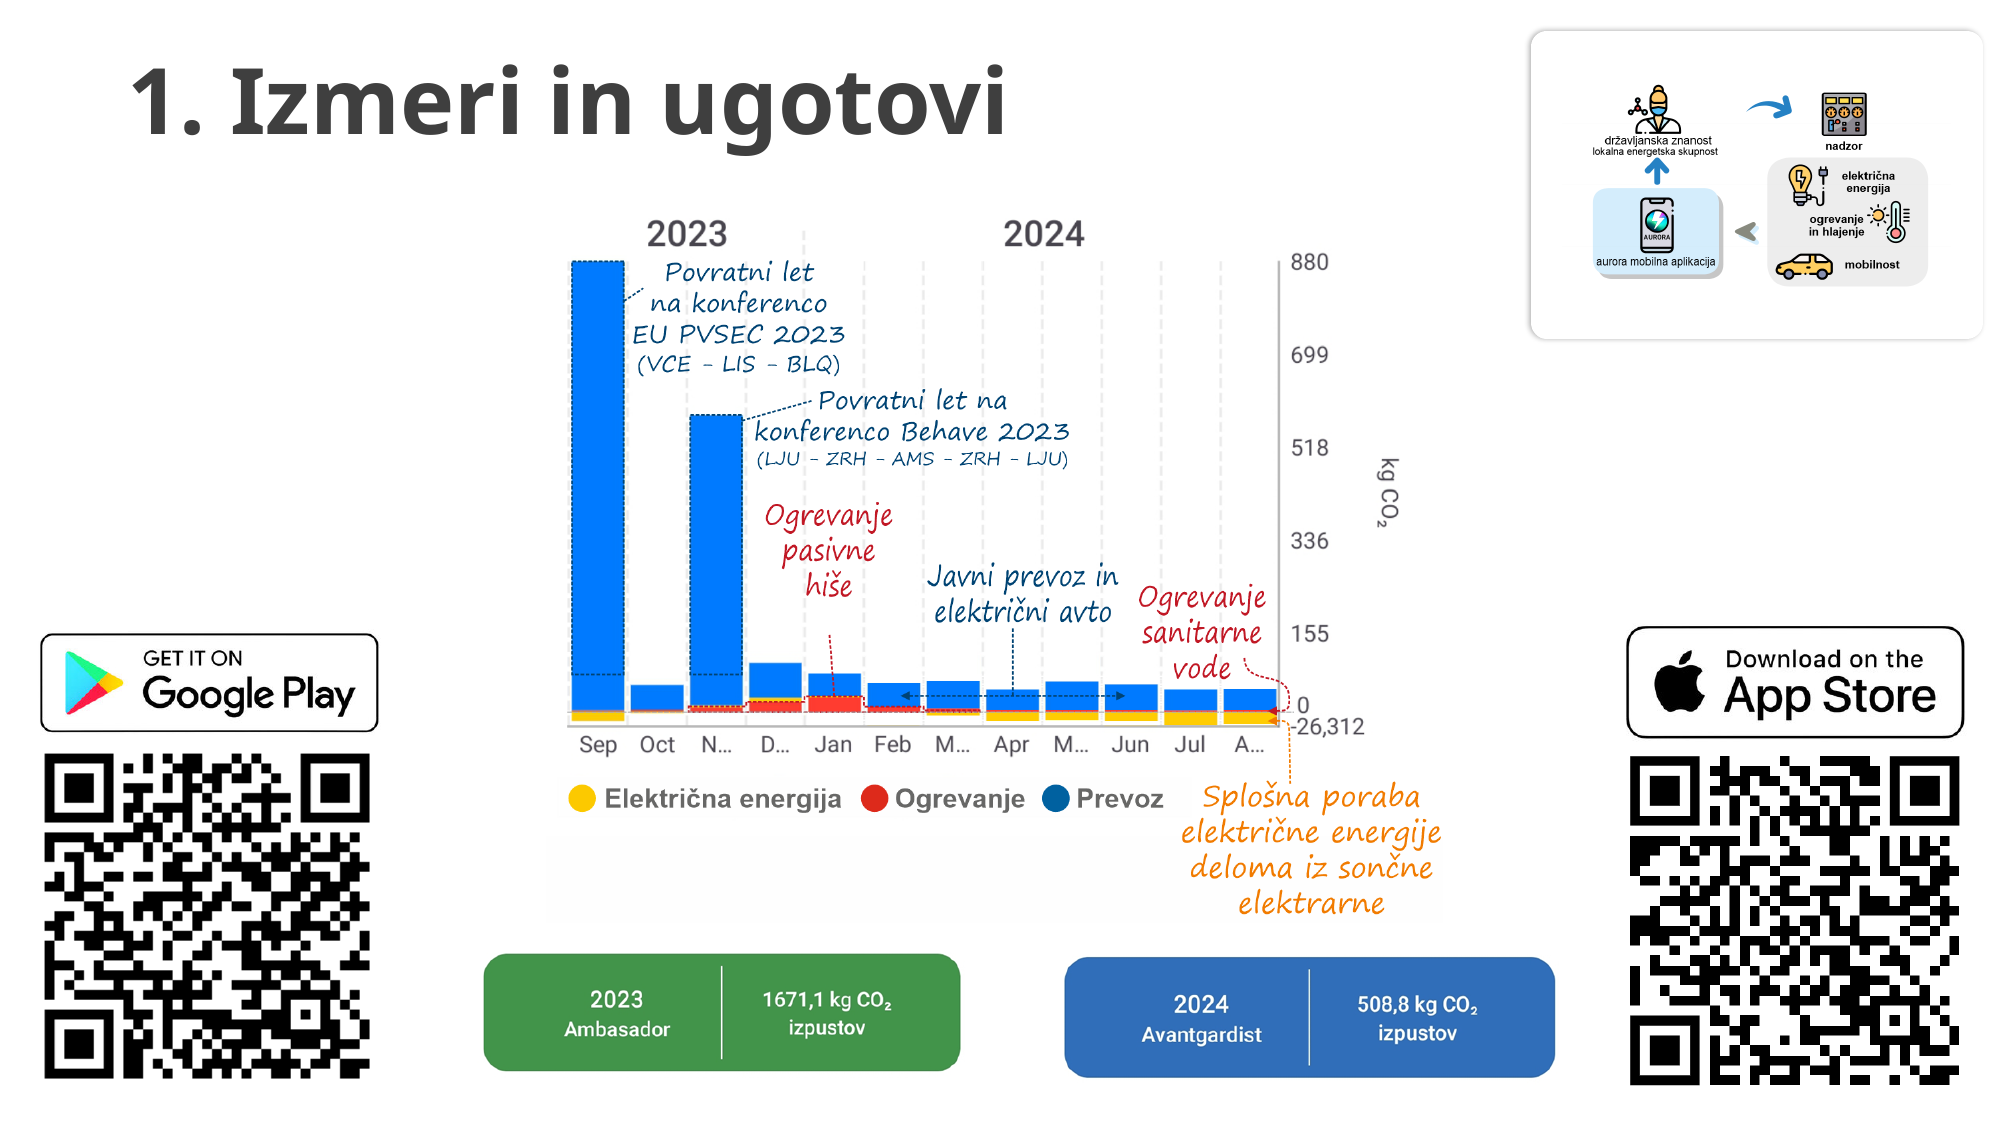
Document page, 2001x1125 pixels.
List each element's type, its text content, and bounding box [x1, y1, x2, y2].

title 1. Izmeri in ugotovi [112, 40, 1527, 170]
picture [1562, 62, 1952, 308]
picture [462, 938, 979, 1094]
picture [1040, 938, 1577, 1099]
picture [1621, 622, 1968, 742]
picture [35, 629, 381, 736]
picture [546, 202, 1443, 923]
picture [1621, 745, 1968, 1093]
picture [32, 741, 384, 1093]
